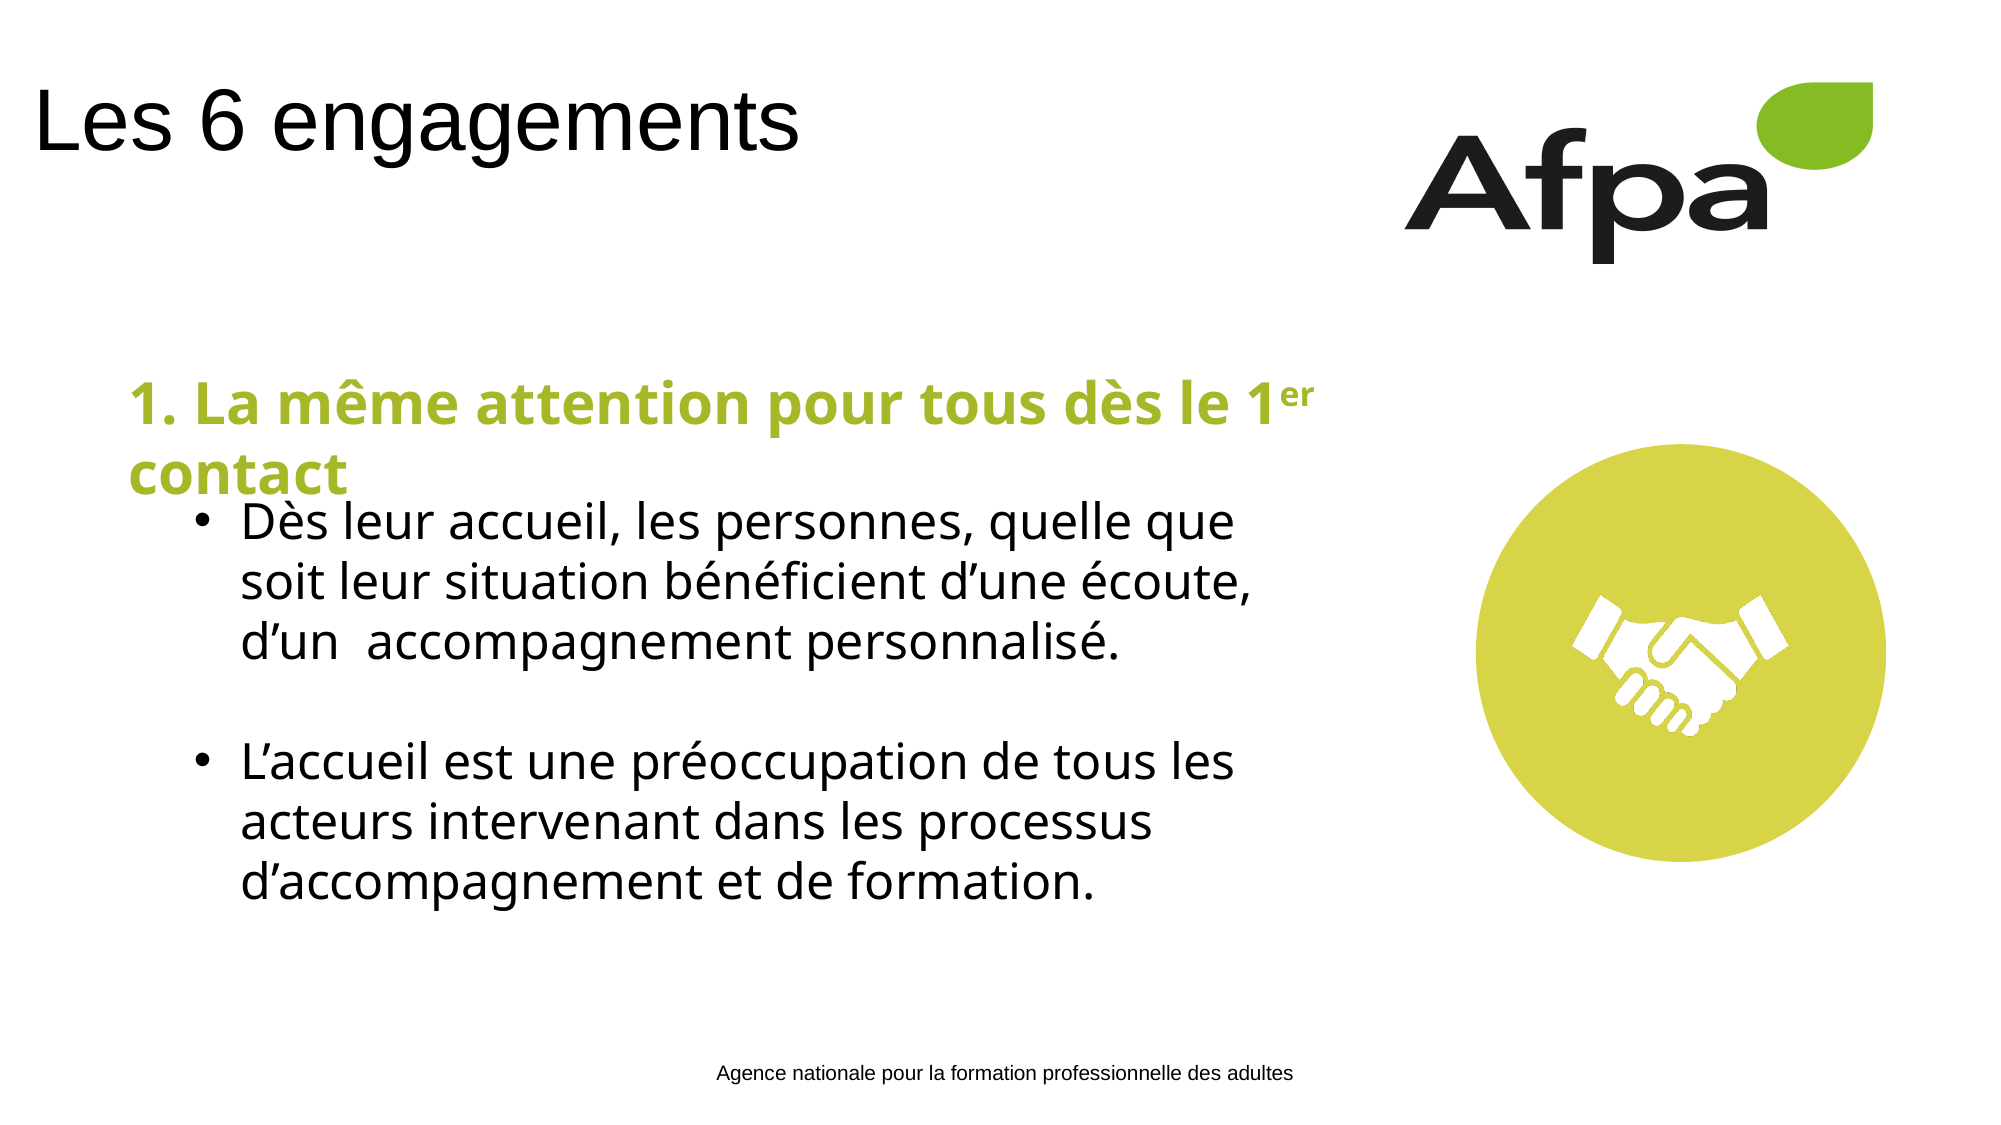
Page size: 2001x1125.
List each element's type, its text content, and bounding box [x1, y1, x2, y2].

picture [1365, 71, 1903, 282]
text_box Dès leur accueil, les personnes, quelle que soit leur situation bénéficient d’une écoute, d’un accompagnement personnalisé. L’accueil est une préoccupation de tous les acteurs intervenant dans les processus d’accompagnement et de formation. [178, 482, 1315, 917]
text_box Les 6 engagements [18, 54, 1204, 177]
text_box 1. La même attention pour tous dès le 1er contact [113, 358, 1375, 514]
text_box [1475, 443, 1887, 863]
